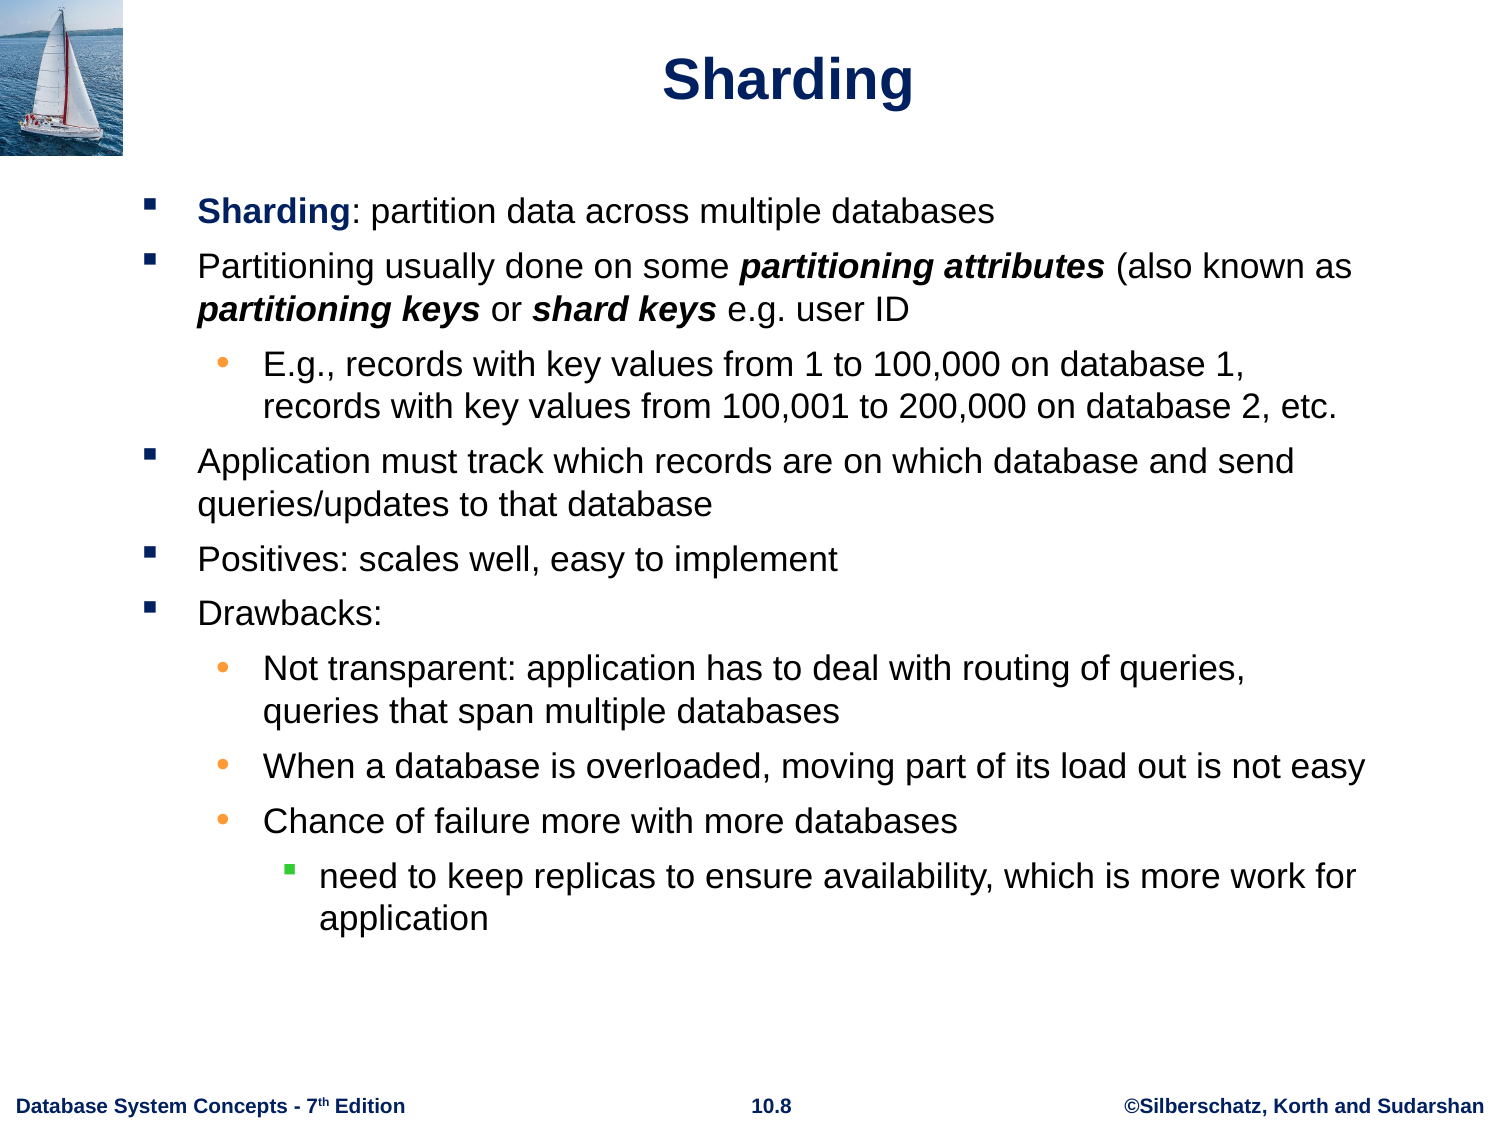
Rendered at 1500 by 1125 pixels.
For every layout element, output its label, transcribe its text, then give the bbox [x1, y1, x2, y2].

list Sharding: partition data across multiple databases Partitioning usually done on some partitioning attributes (also known as partitioning keys or shard keys e.g. user ID E.g., records with key values from 1 to 100,000 on database 1, records with key values from 100,001 to 200,000 on database 2, etc. Application must track which records are on which database and send queries/updates to that database Positives: scales well, easy to implement Drawbacks: Not transparent: application has to deal with routing of queries, queries that span multiple databases When a database is overloaded, moving part of its load out is not easy Chance of failure more with more databases need to keep replicas to ensure availability, which is more work for application [126, 180, 1386, 1062]
picture [0, 0, 123, 156]
title Sharding [125, 18, 1452, 120]
